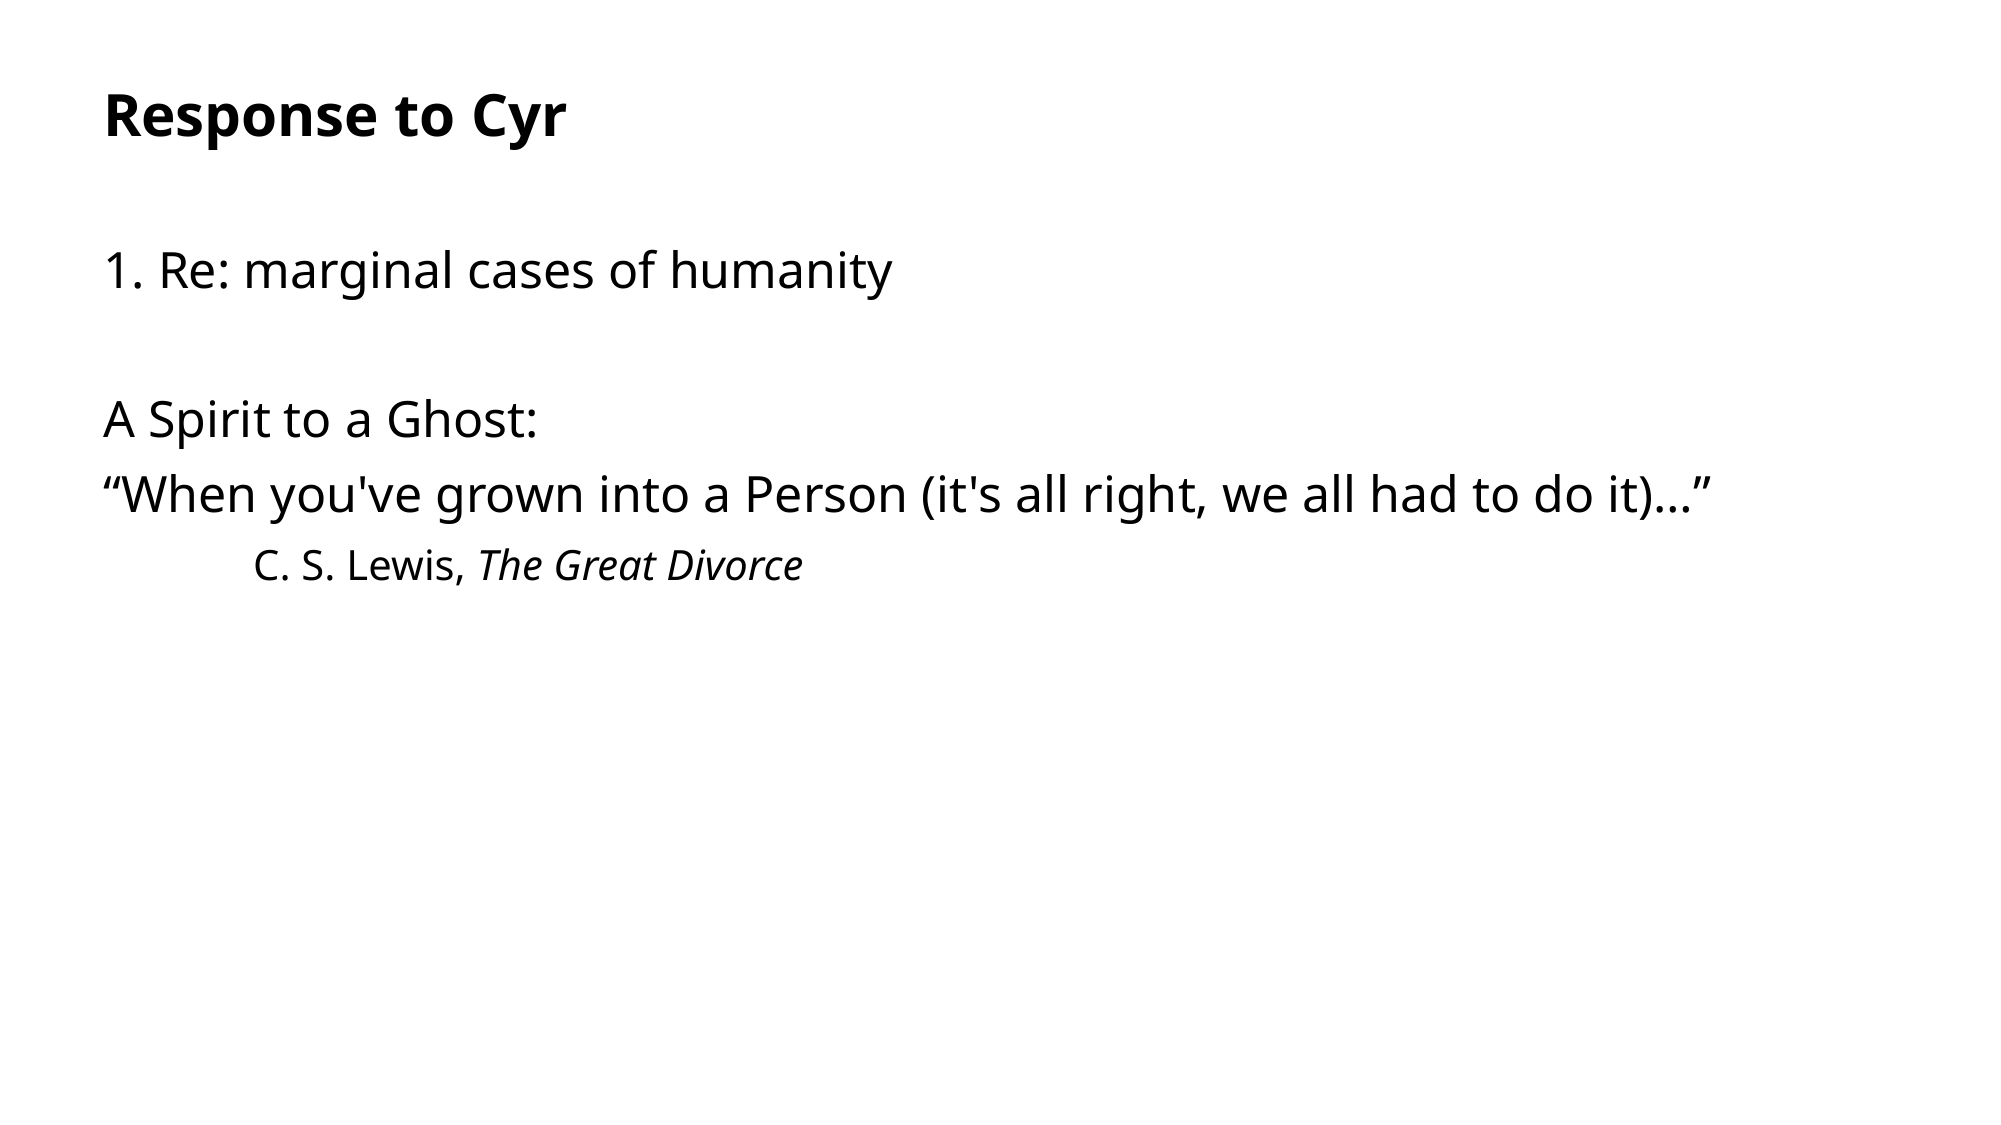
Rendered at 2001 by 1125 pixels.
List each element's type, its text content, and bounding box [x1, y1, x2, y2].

list Response to Cyr 1. Re: marginal cases of humanity A Spirit to a Ghost: “When you've grown into a Person (it's all right, we all had to do it)…” C. S. Lewis, The Great Divorce [88, 78, 1922, 1083]
